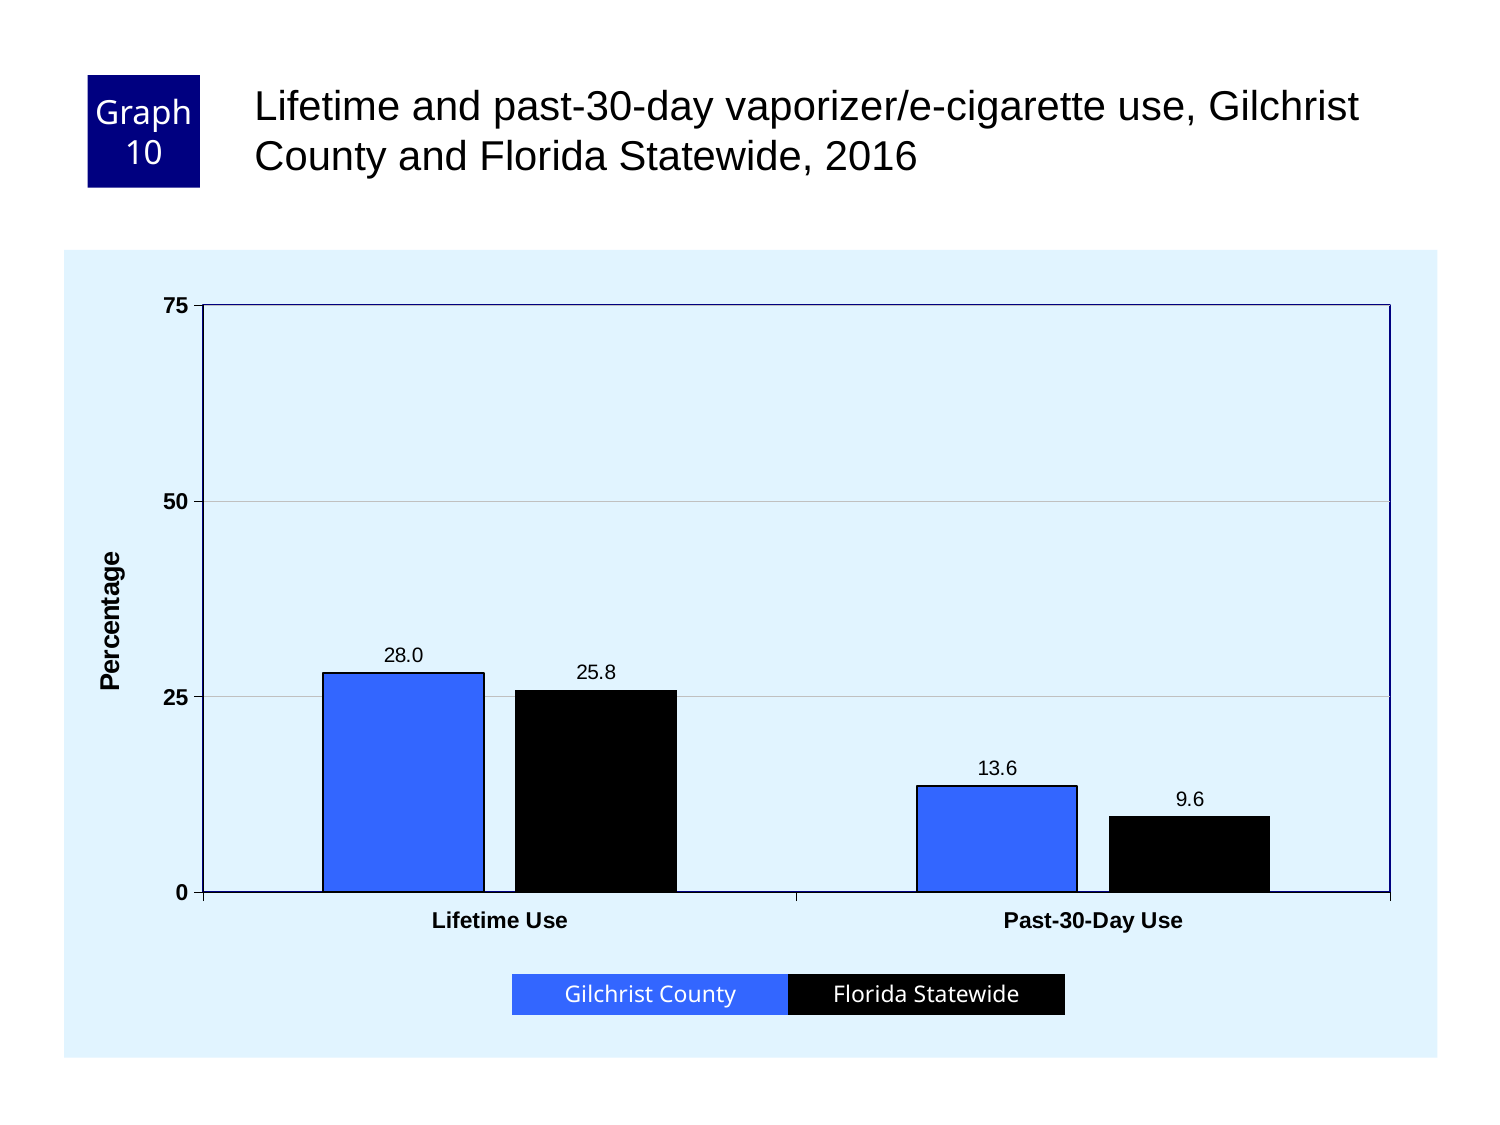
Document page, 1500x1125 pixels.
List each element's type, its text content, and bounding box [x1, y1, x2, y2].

text_box Graph 10 [87, 75, 200, 188]
text_box Lifetime and past-30-day vaporizer/e-cigarette use, Gilchrist County and Florida Statewide, 2016 [249, 75, 1438, 200]
chart [63, 249, 1438, 1059]
